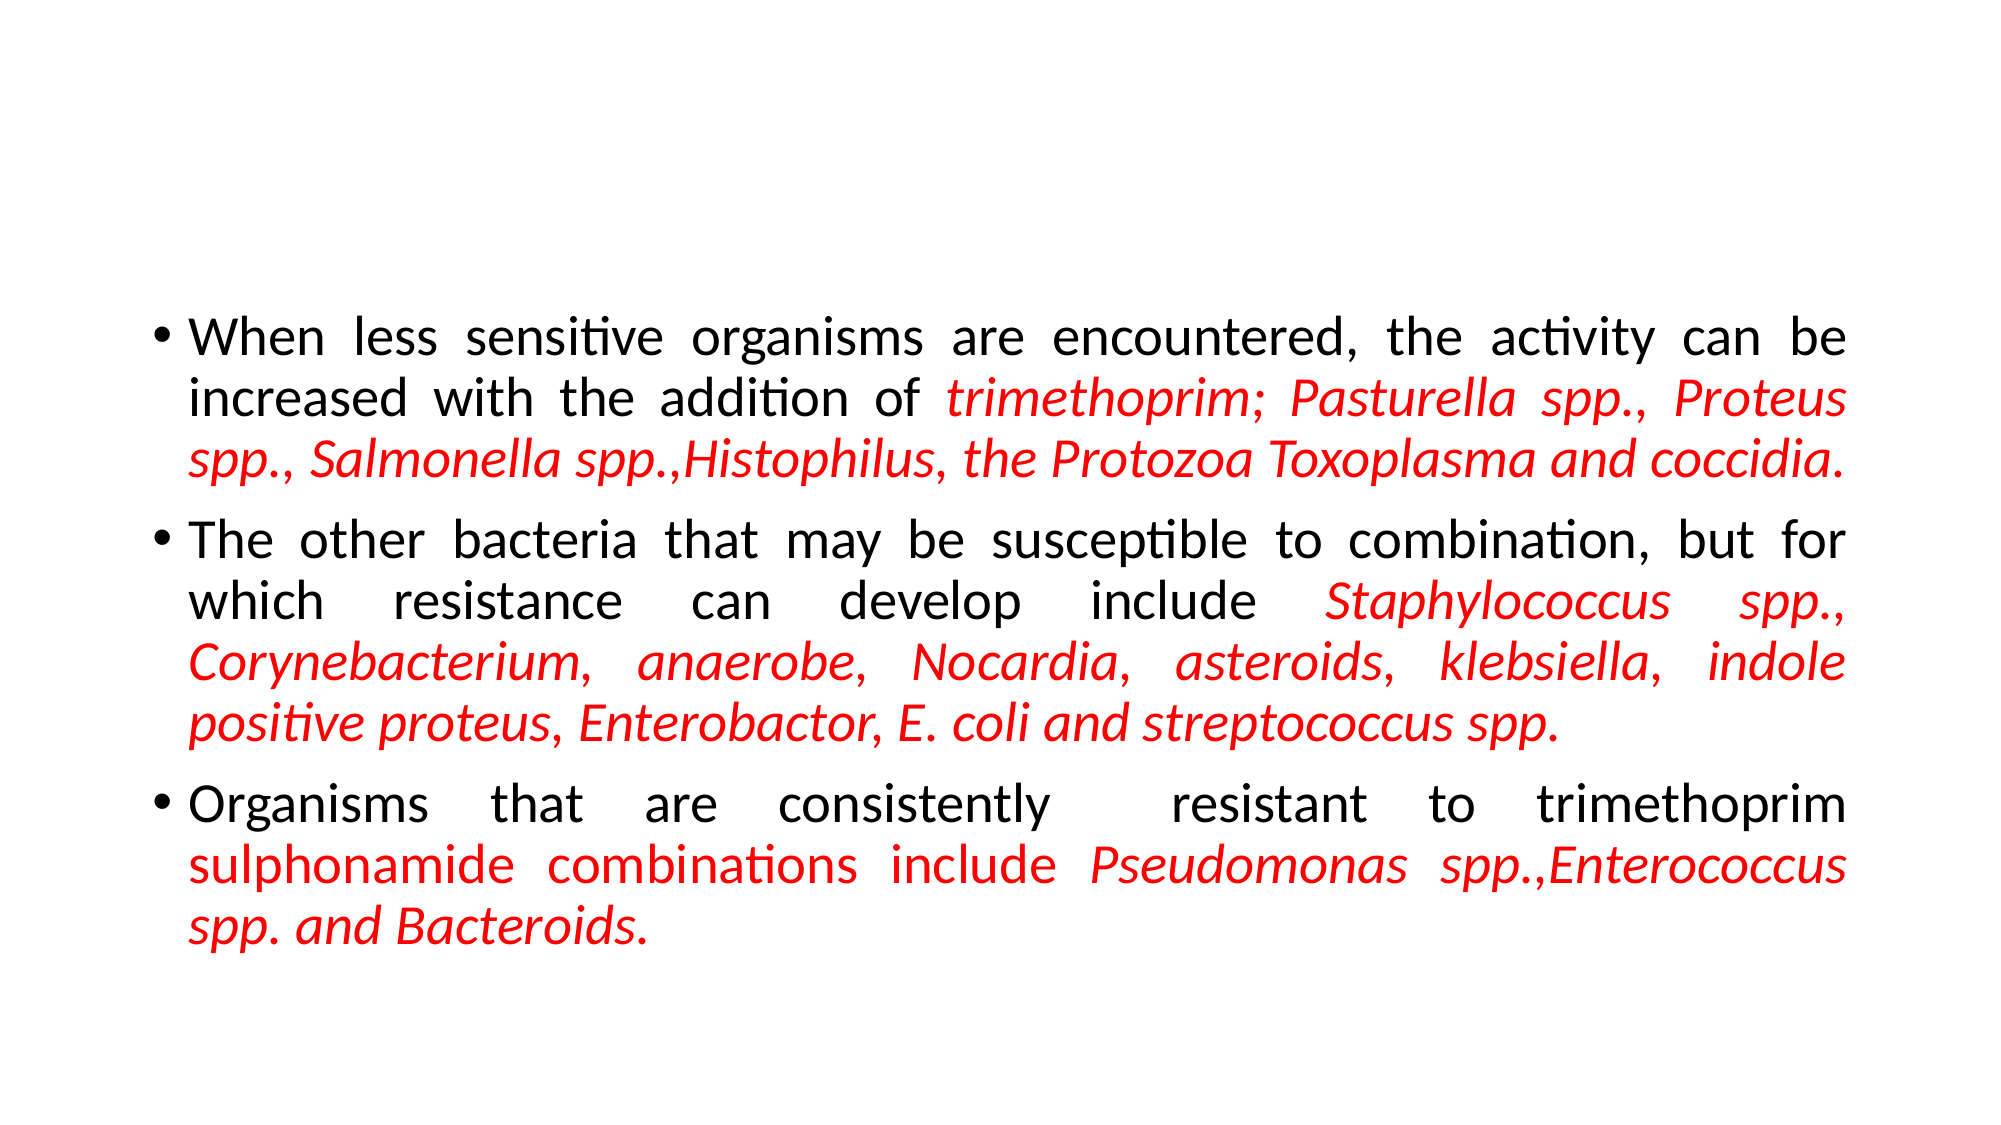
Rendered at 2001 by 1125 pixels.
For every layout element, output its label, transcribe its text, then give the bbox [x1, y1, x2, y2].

list When less sensitive organisms are encountered, the activity can be increased with the addition of trimethoprim; Pasturella spp., Proteus spp., Salmonella spp.,Histophilus, the Protozoa Toxoplasma and coccidia. The other bacteria that may be susceptible to combination, but for which resistance can develop include Staphylococcus spp., Corynebacterium, anaerobe, Nocardia, asteroids, klebsiella, indole positive proteus, Enterobactor, E. coli and streptococcus spp. Organisms that are consistently resistant to trimethoprim sulphonamide combinations include Pseudomonas spp.,Enterococcus spp. and Bacteroids. [137, 299, 1863, 1014]
